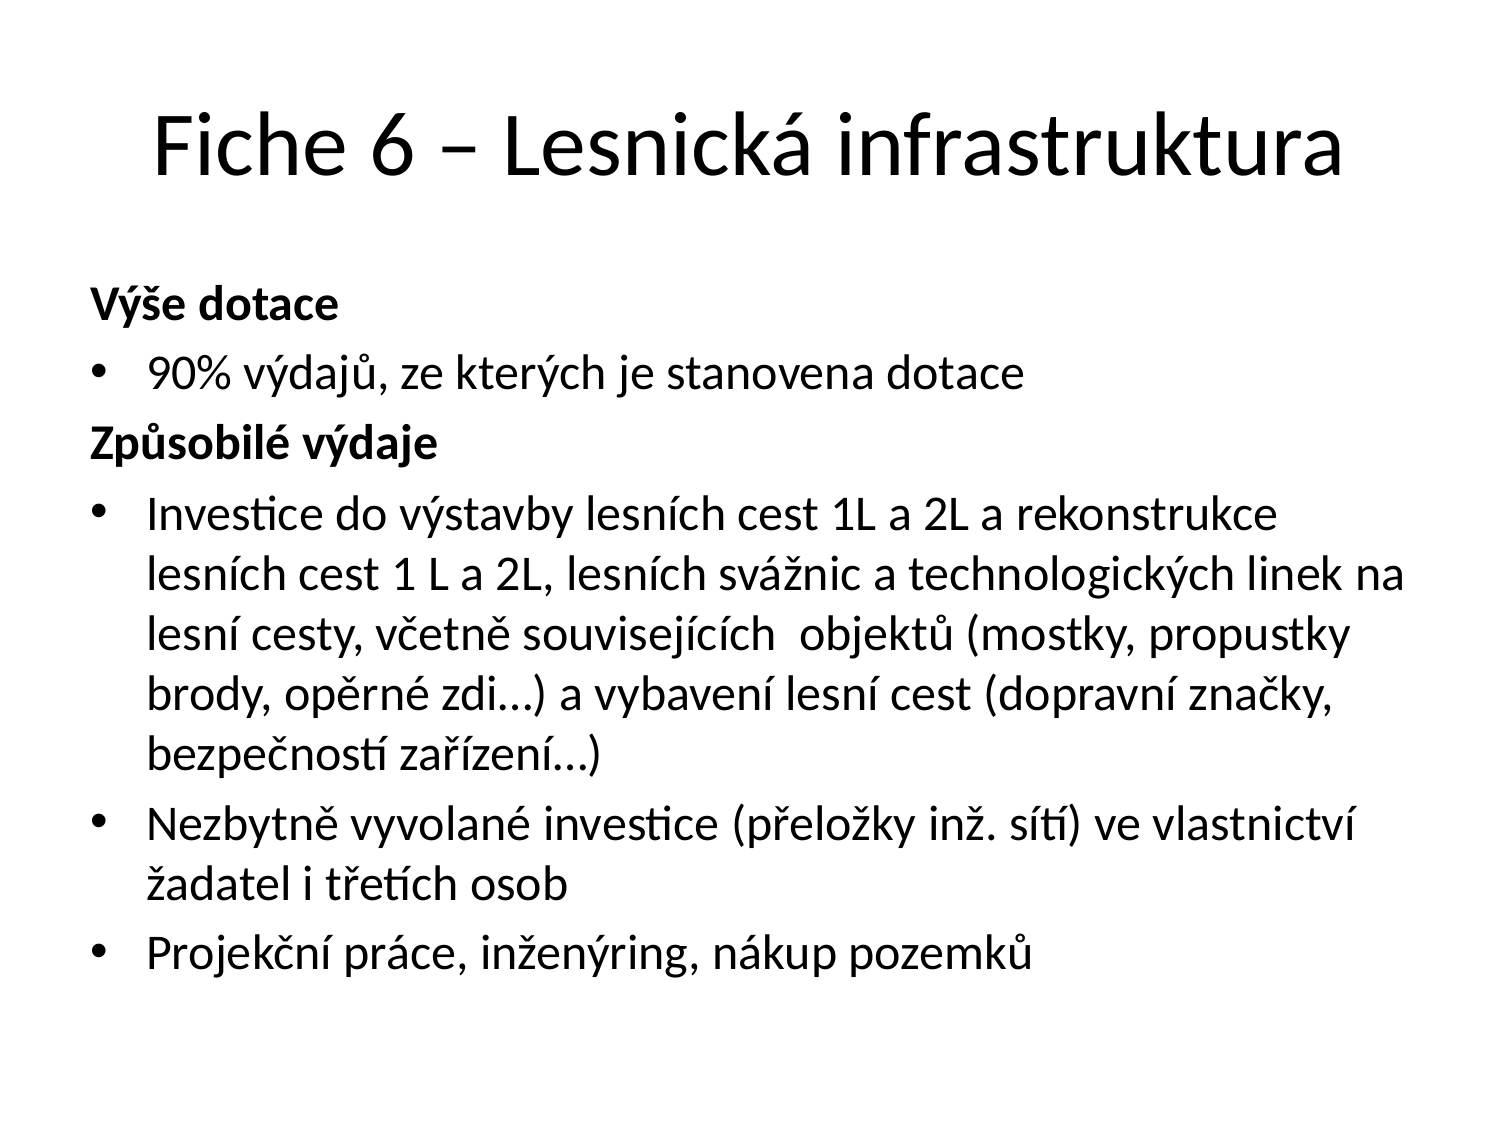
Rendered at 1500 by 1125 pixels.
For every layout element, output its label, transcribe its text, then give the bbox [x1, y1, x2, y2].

list Výše dotace 90% výdajů, ze kterých je stanovena dotace Způsobilé výdaje Investice do výstavby lesních cest 1L a 2L a rekonstrukce lesních cest 1 L a 2L, lesních svážnic a technologických linek na lesní cesty, včetně souvisejících objektů (mostky, propustky brody, opěrné zdi…) a vybavení lesní cest (dopravní značky, bezpečností zařízení…) Nezbytně vyvolané investice (přeložky inž. sítí) ve vlastnictví žadatel i třetích osob Projekční práce, inženýring, nákup pozemků [75, 262, 1425, 1005]
title Fiche 6 – Lesnická infrastruktura [75, 45, 1425, 233]
